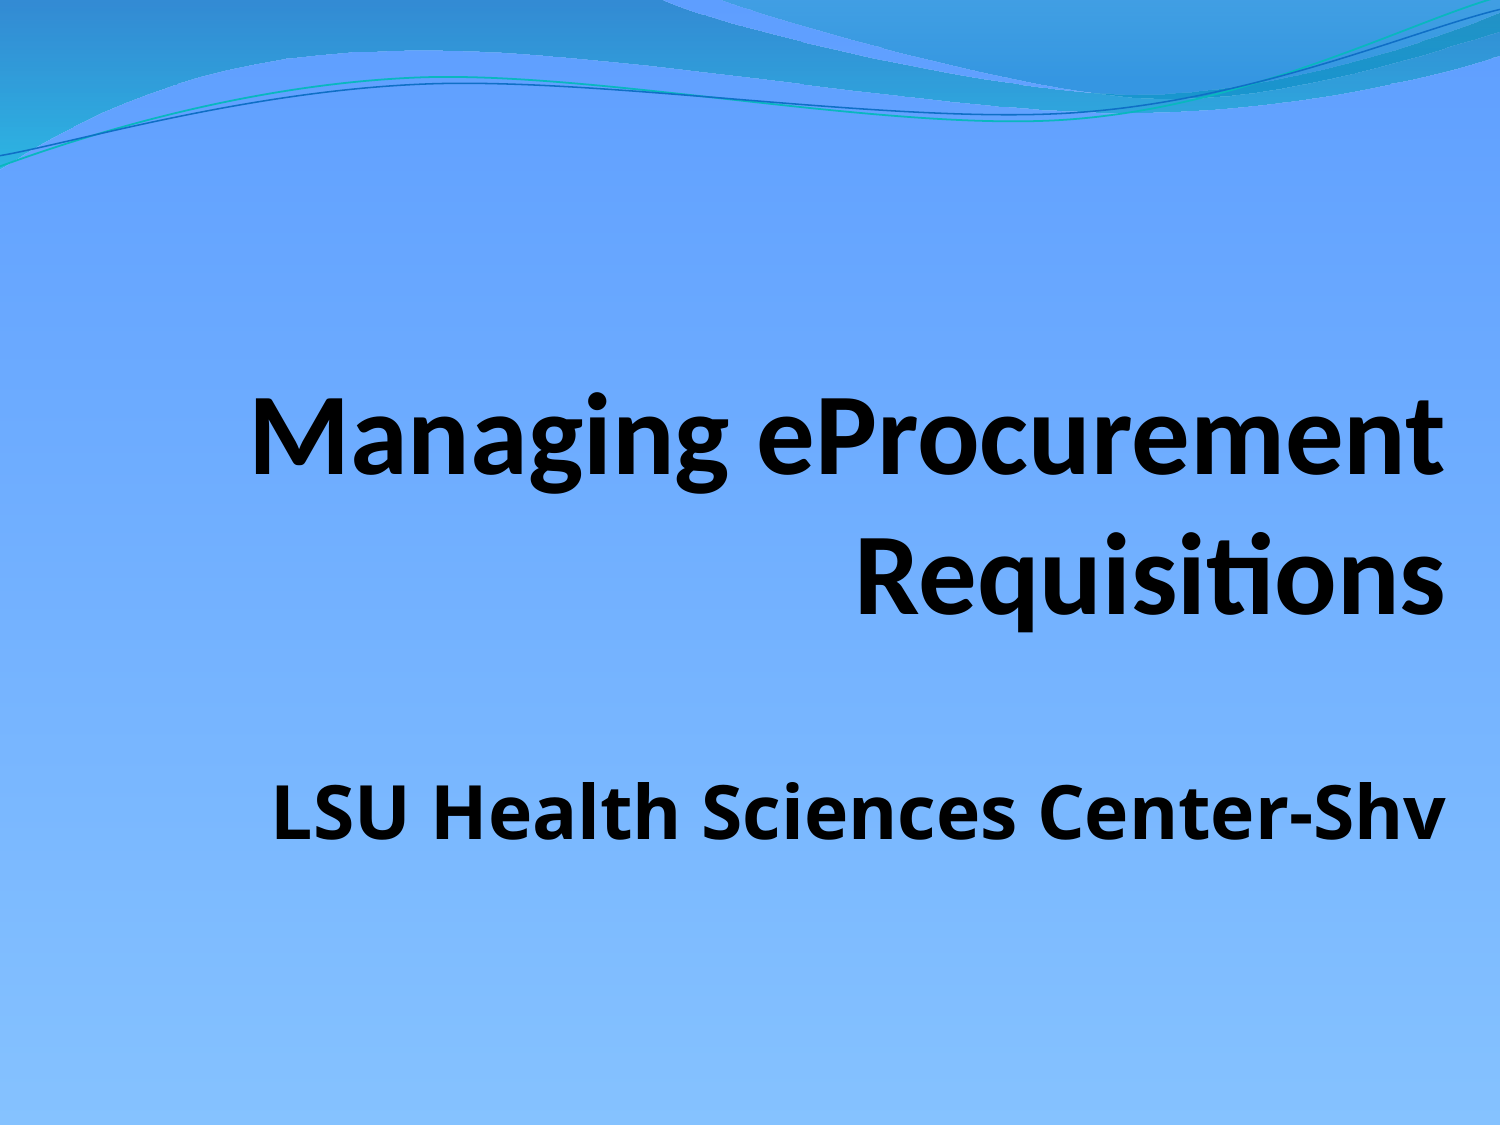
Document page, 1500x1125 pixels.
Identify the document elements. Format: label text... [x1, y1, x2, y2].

title Managing eProcurement Requisitions [87, 224, 1451, 638]
subtitle LSU Health Sciences Center-Shv [87, 662, 1451, 838]
